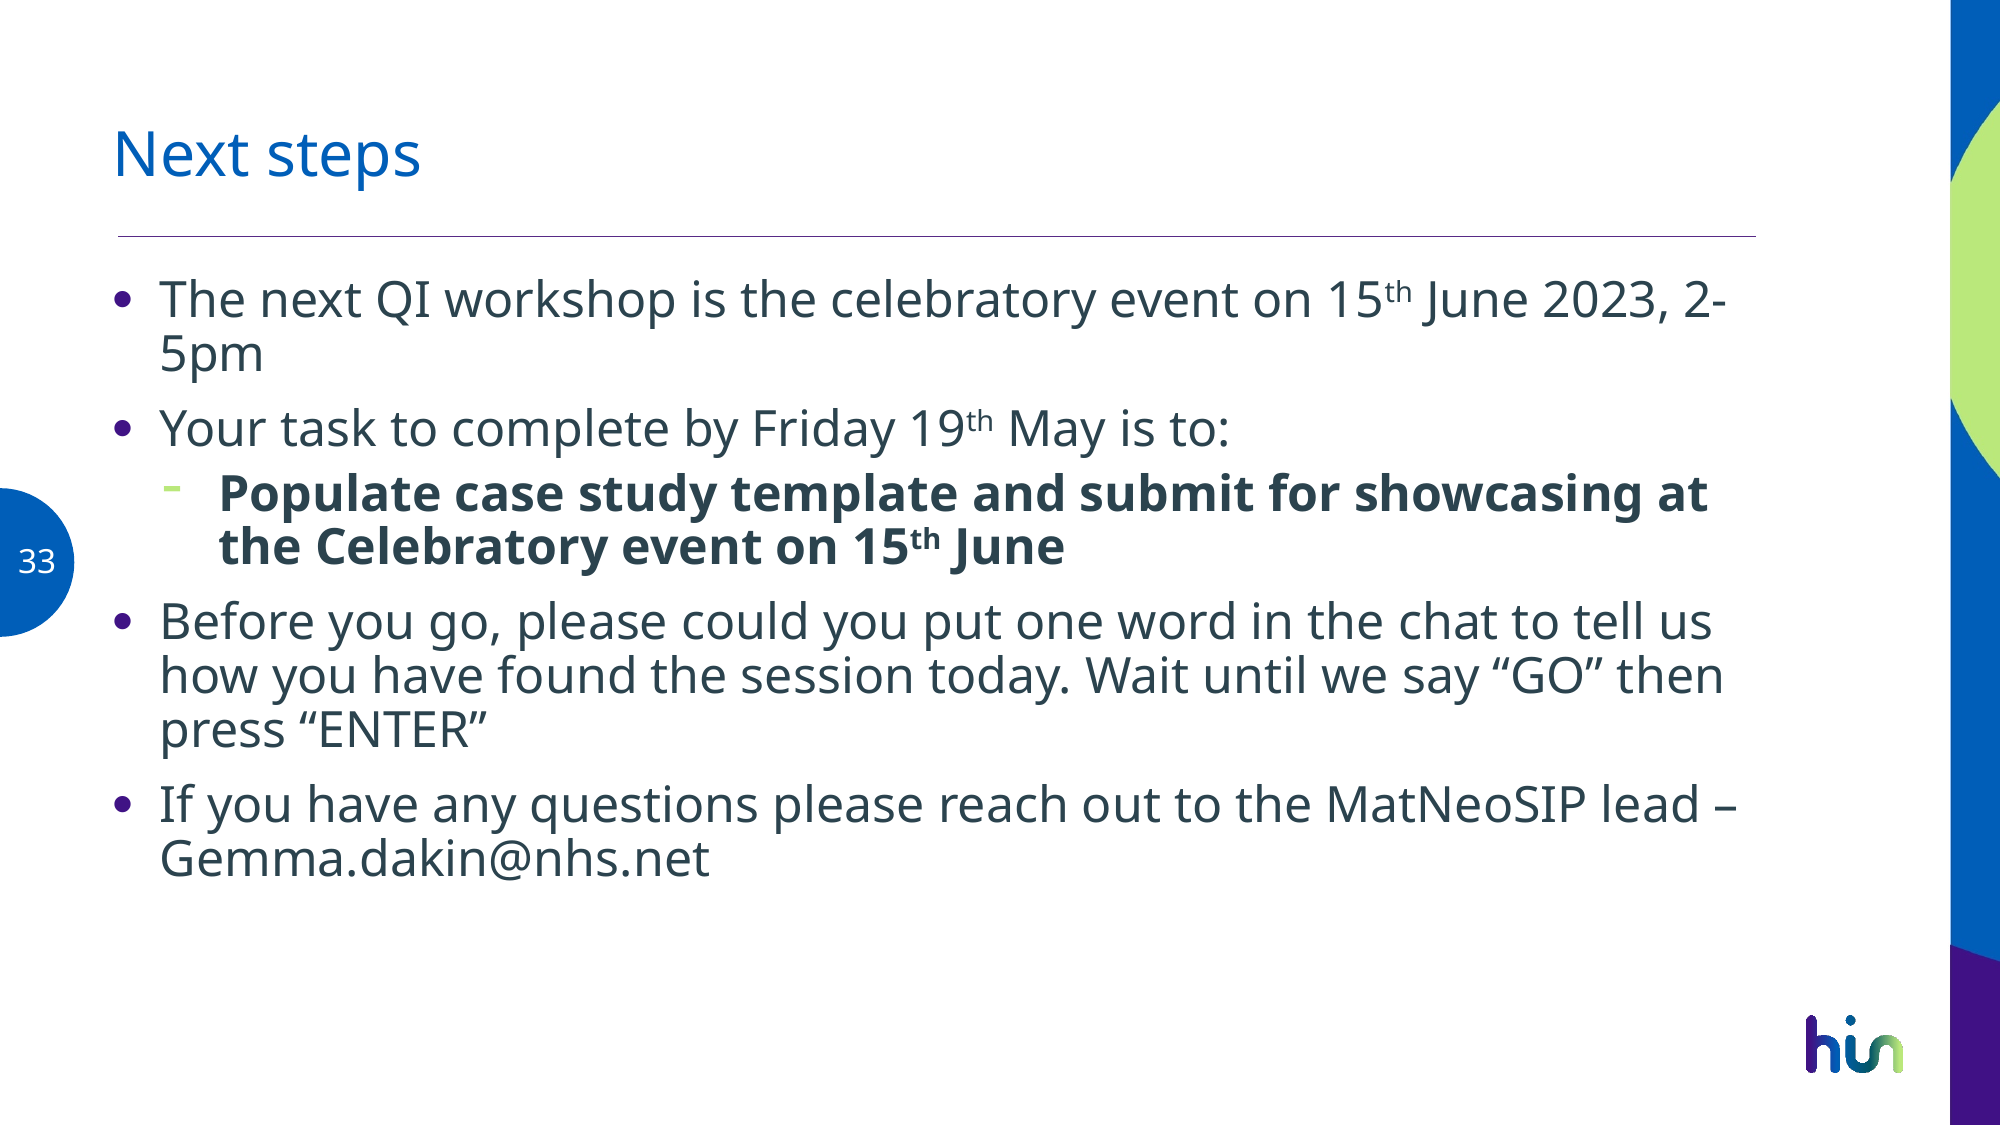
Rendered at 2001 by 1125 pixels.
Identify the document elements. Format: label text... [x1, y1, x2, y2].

picture [1806, 1015, 1903, 1073]
list The next QI workshop is the celebratory event on 15th June 2023, 2-5pm Your task to complete by Friday 19th May is to: Populate case study template and submit for showcasing at the Celebratory event on 15th June Before you go, please could you put one word in the chat to tell us how you have found the session today. Wait until we say “GO” then press “ENTER” If you have any questions please reach out to the MatNeoSIP lead – Gemma.dakin@nhs.net [97, 267, 1756, 1025]
title Next steps [97, 82, 1756, 230]
slide_number 33 [0, 537, 75, 588]
picture [1948, 0, 2000, 1125]
